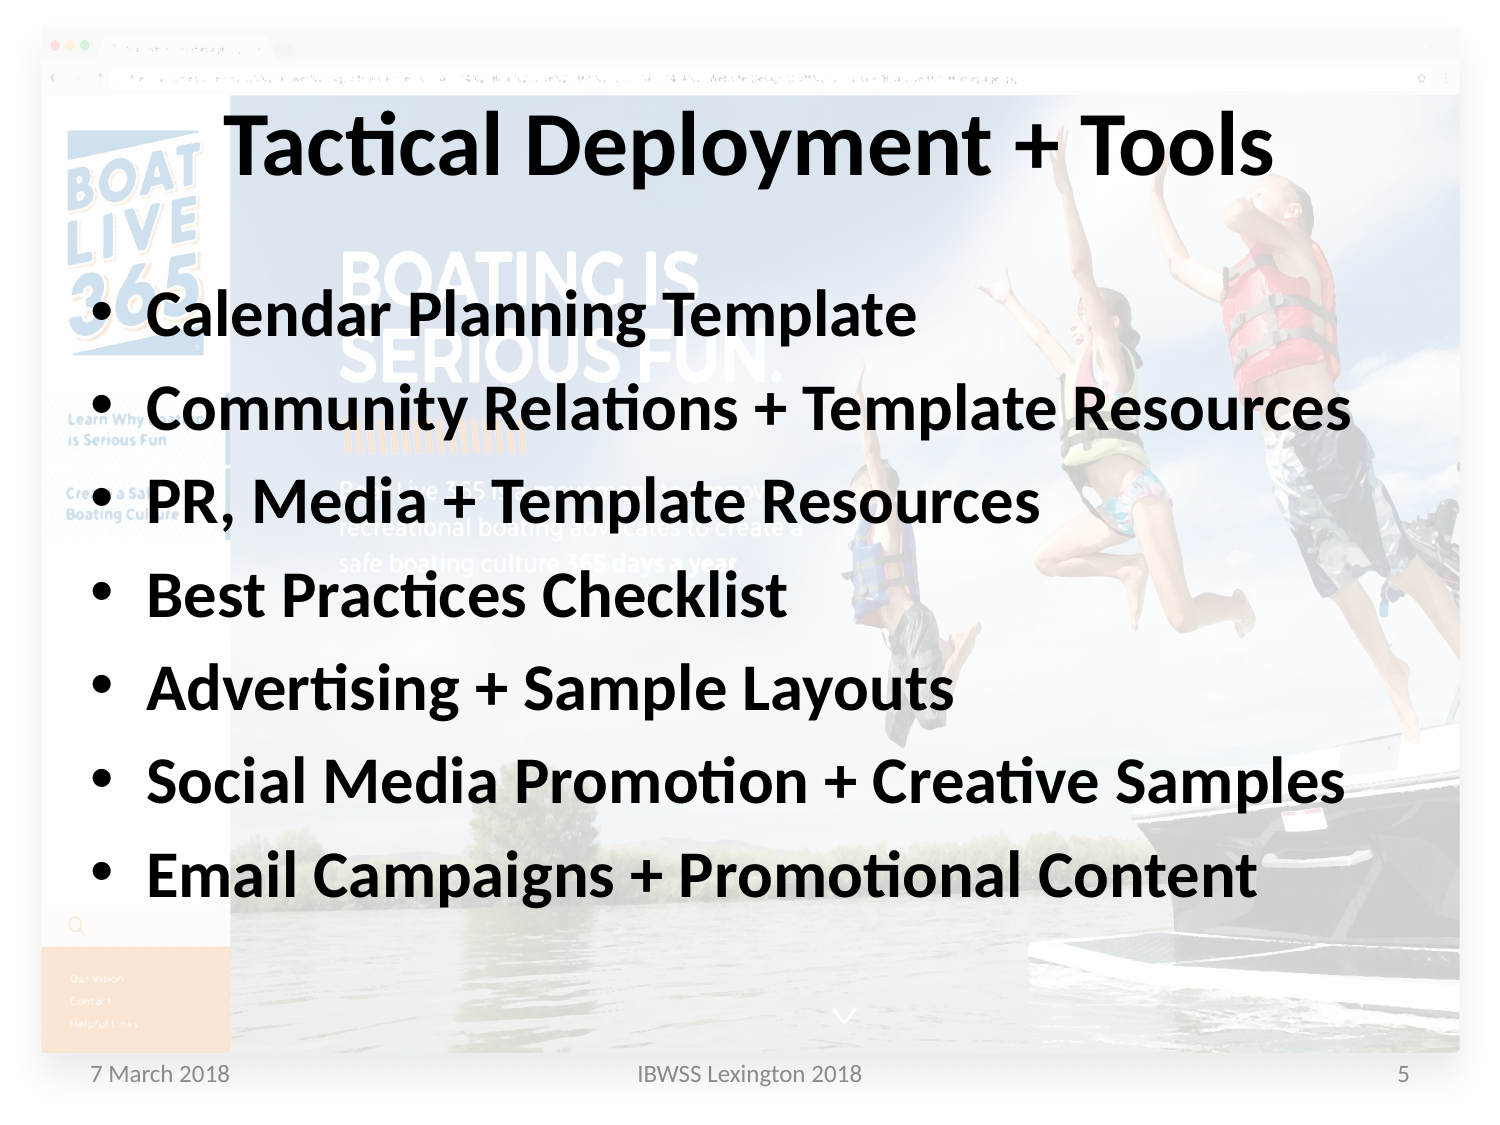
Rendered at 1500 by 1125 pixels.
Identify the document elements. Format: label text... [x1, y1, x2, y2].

title Tactical Deployment + Tools [75, 45, 1425, 233]
slide_number 5 [1074, 1042, 1425, 1103]
footer IBWSS Lexington 2018 [512, 1042, 988, 1103]
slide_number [75, 1042, 425, 1103]
list Calendar Planning Template Community Relations + Template Resources PR, Media + Template Resources Best Practices Checklist Advertising + Sample Layouts Social Media Promotion + Creative Samples Email Campaigns + Promotional Content [75, 262, 1425, 1005]
